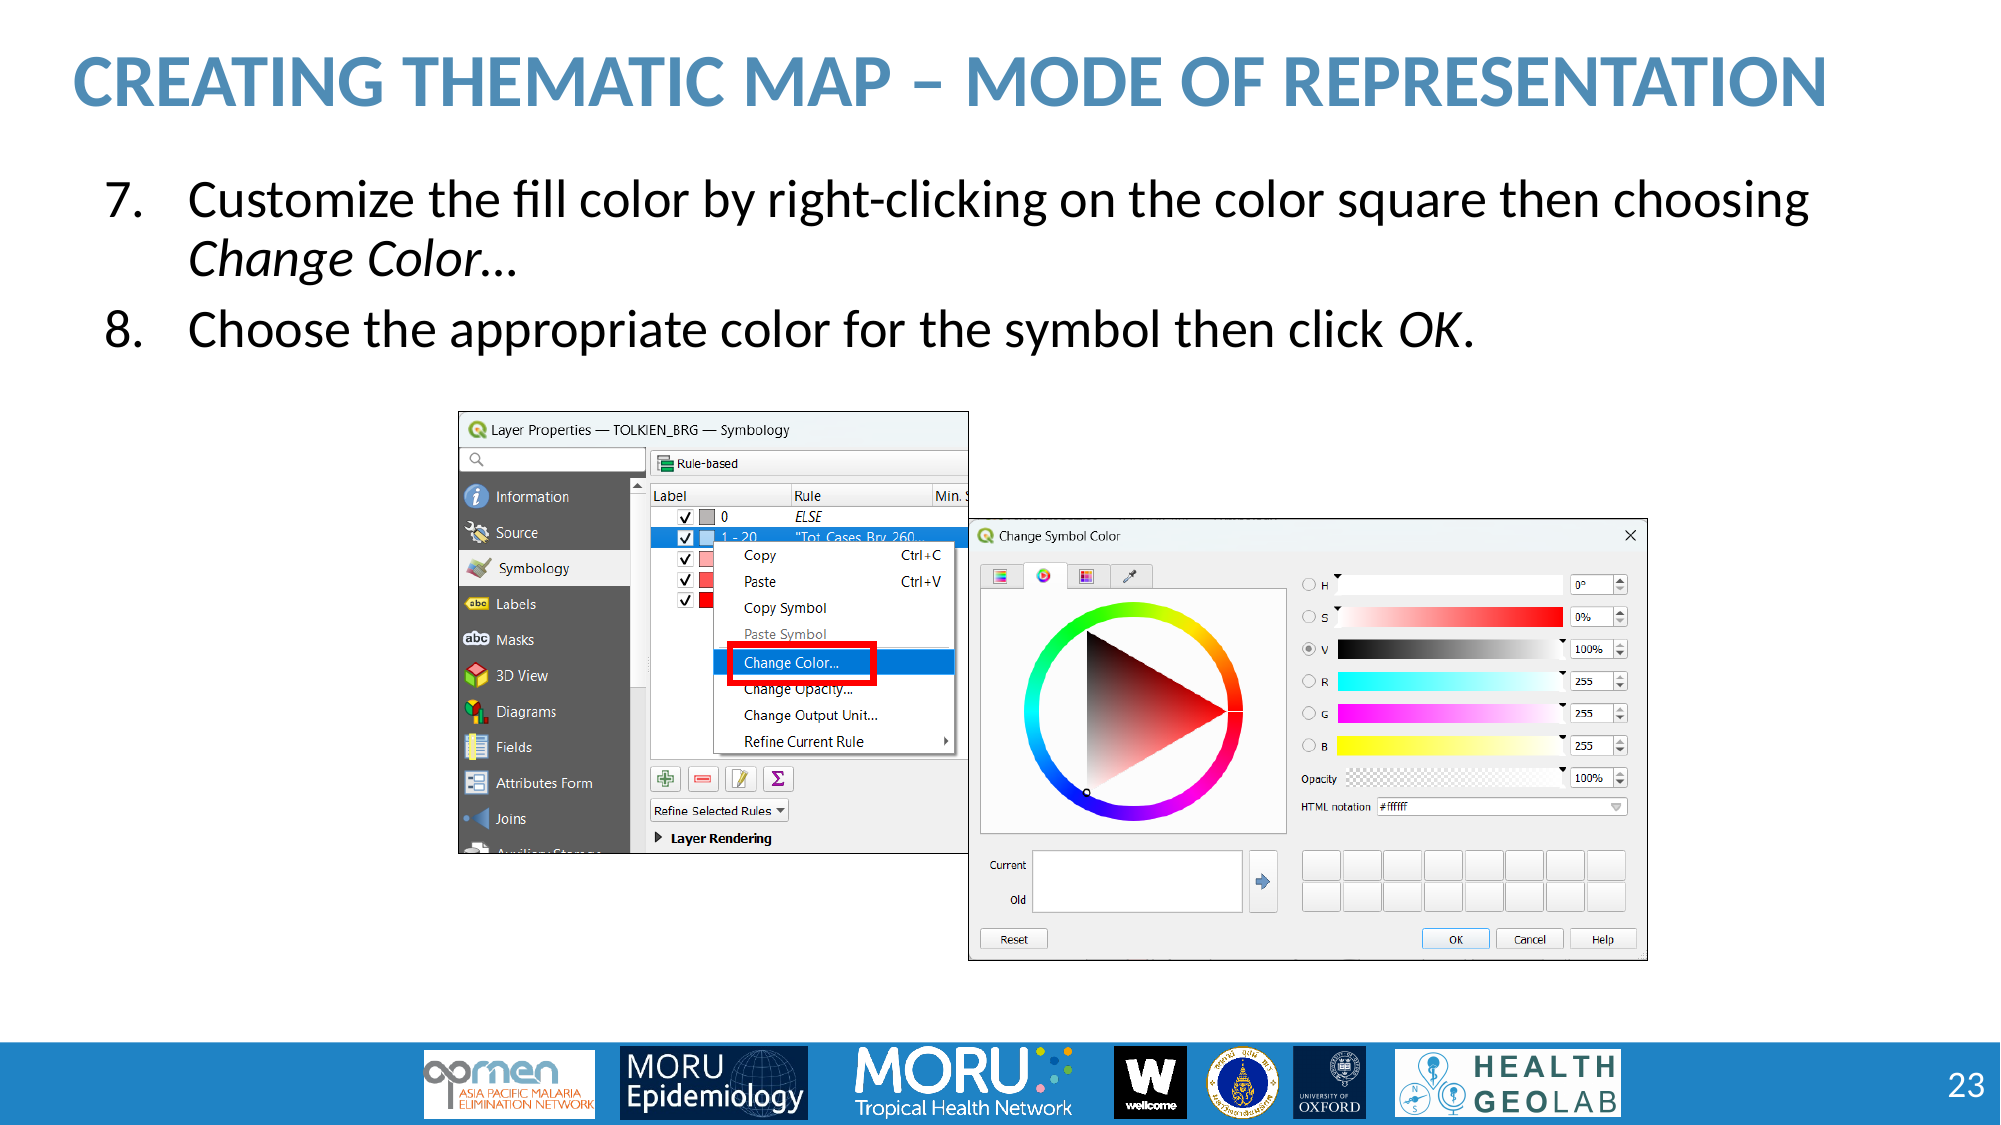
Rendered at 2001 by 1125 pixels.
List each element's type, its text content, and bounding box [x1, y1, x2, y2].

picture [423, 1050, 595, 1119]
picture [1395, 1049, 1621, 1117]
picture [855, 1046, 1072, 1119]
picture [620, 1046, 808, 1120]
text_box Customize the fill color by right-clicking on the color square then choosing Change Color… Choose the appropriate color for the symbol then click OK. [89, 163, 1922, 421]
picture [1206, 1046, 1279, 1119]
picture [1293, 1046, 1366, 1119]
picture [1114, 1046, 1187, 1119]
slide_number 23 [1880, 1052, 2000, 1113]
picture [458, 411, 1648, 960]
text_box Creating thematic map – Mode of representation [0, 24, 2000, 139]
